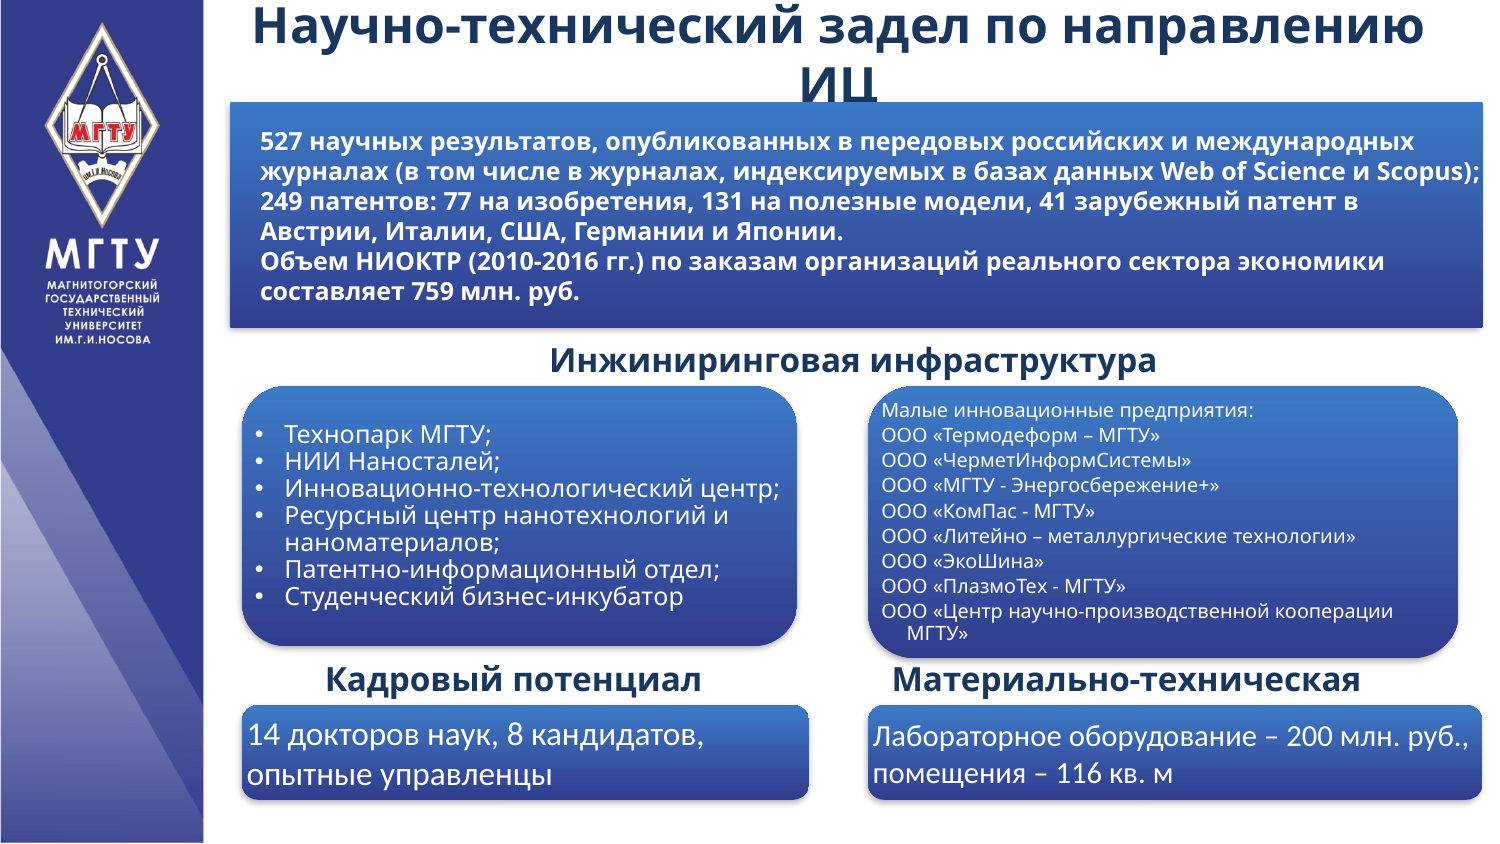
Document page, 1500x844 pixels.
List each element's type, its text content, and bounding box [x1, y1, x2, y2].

list 527 научных результатов, опубликованных в передовых российских и международных журналах (в том числе в журналах, индексируемых в базах данных Web of Science и Scopus); 249 патентов: 77 на изобретения, 131 на полезные модели, 41 зарубежный патент в Австрии, Италии, США, Германии и Японии. Объем НИОКТР (2010-2016 гг.) по заказам организаций реального сектора экономики составляет 759 млн. руб. [230, 102, 1483, 328]
text_box Малые инновационные предприятия: ООО «Термодеформ – МГТУ» ООО «ЧерметИнформСистемы» ООО «МГТУ - Энергосбережение+» ООО «КомПас - МГТУ» ООО «Литейно – металлургические технологии» ООО «ЭкоШина» ООО «ПлазмоТех - МГТУ» ООО «Центр научно-производственной кооперации МГТУ» [868, 386, 1459, 658]
text_box Технопарк МГТУ; НИИ Наносталей; Инновационно-технологический центр; Ресурсный центр нанотехнологий и наноматериалов; Патентно-информационный отдел; Студенческий бизнес-инкубатор [242, 386, 798, 647]
title Научно-технический задел по направлению ИЦ [207, 0, 1471, 107]
text_box Лабораторное оборудование – 200 млн. руб., помещения – 116 кв. м [868, 705, 1483, 800]
text_box Материально-техническая база [891, 658, 1447, 703]
text_box 14 докторов наук, 8 кандидатов, опытные управленцы [242, 705, 810, 800]
text_box Инжиниринговая инфраструктура [549, 339, 1164, 425]
text_box Кадровый потенциал ИЦ [324, 658, 762, 703]
picture [0, 0, 205, 844]
